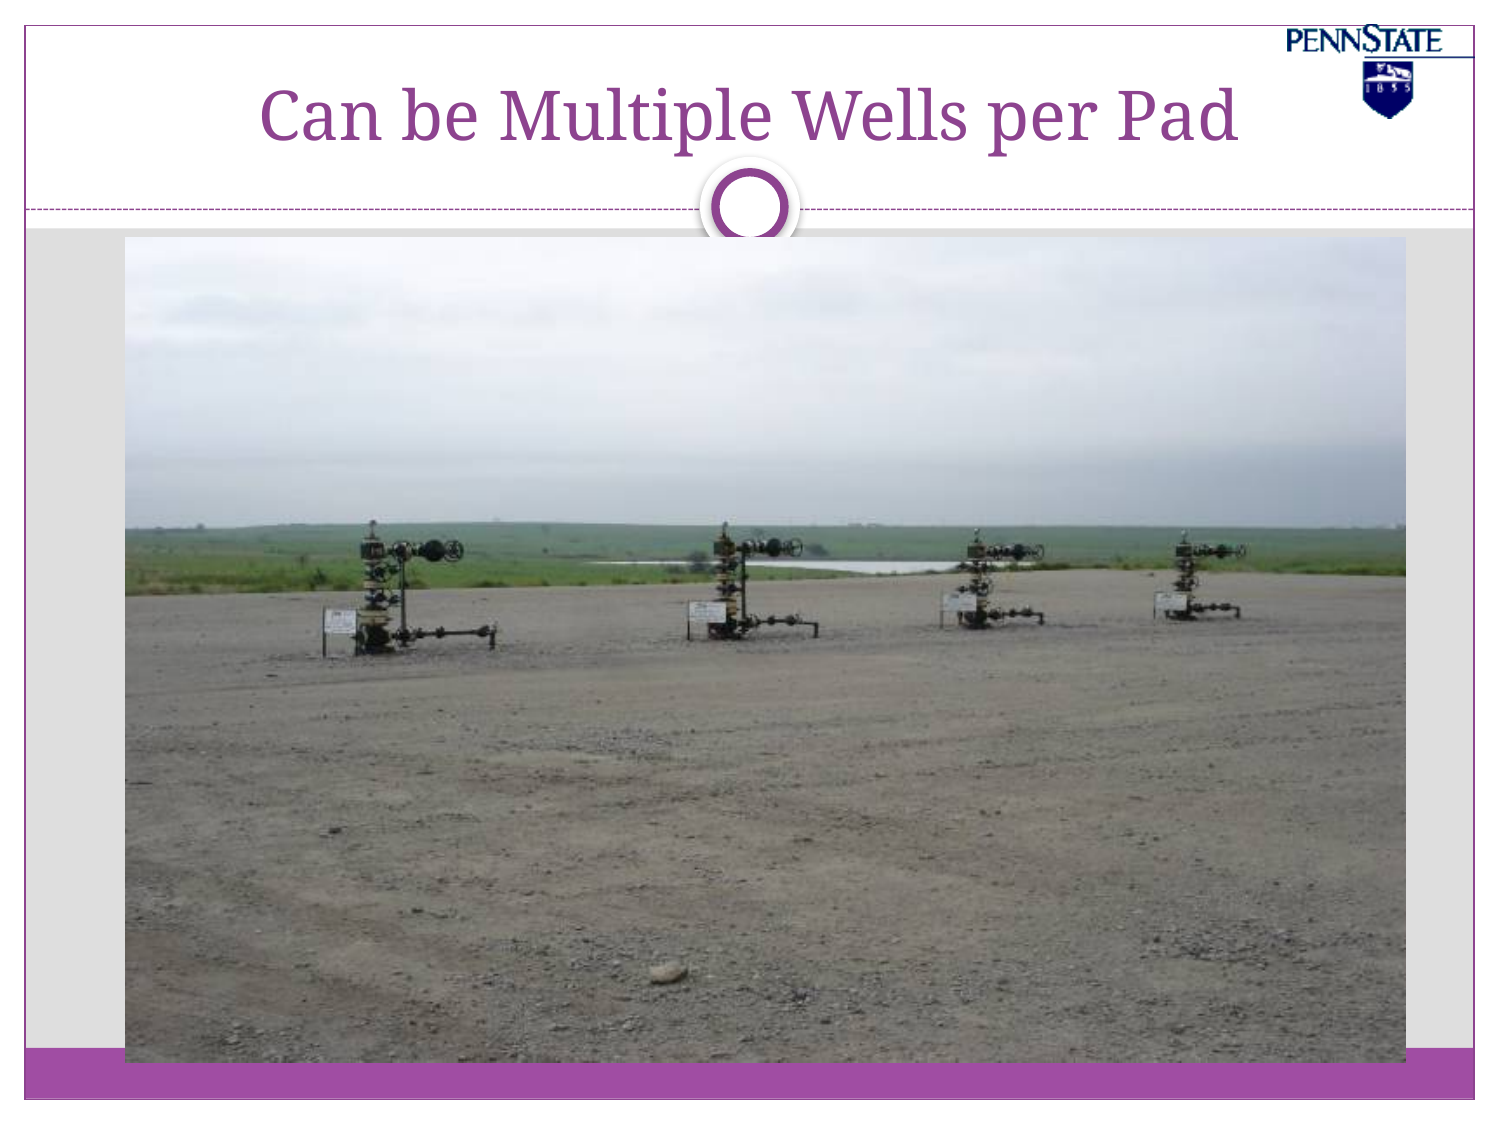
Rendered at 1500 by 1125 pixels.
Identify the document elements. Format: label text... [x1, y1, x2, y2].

picture [1287, 24, 1475, 119]
title Can be Multiple Wells per Pad [49, 37, 1450, 162]
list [124, 237, 1406, 1063]
